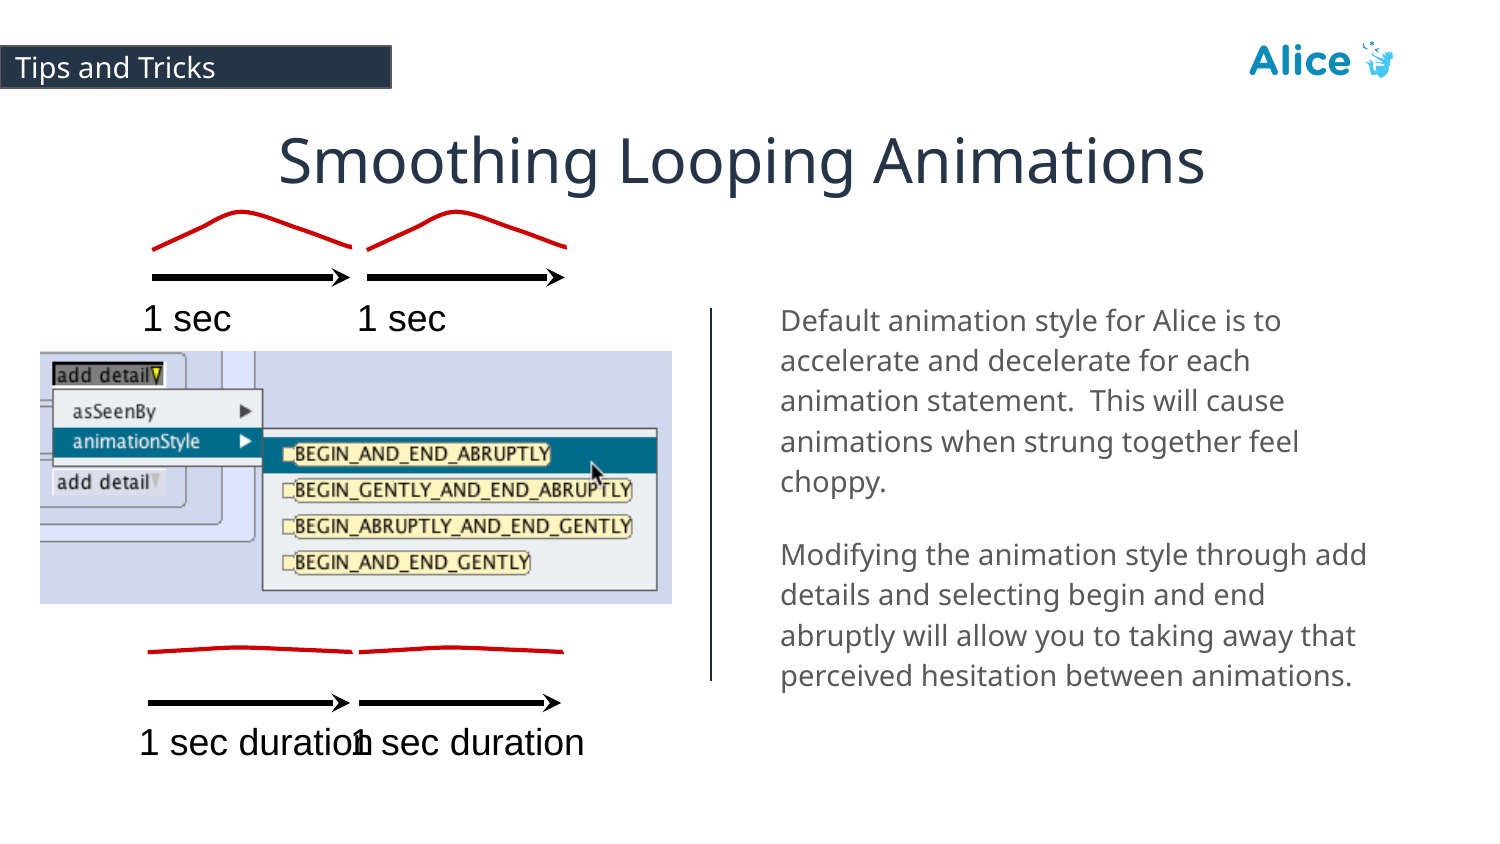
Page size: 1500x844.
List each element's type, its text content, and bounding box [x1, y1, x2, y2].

title Smoothing Looping Animations [44, 111, 1442, 206]
picture [1235, 33, 1407, 87]
text_box [152, 211, 350, 251]
title Tips and Tricks [0, 45, 467, 88]
picture [40, 351, 672, 604]
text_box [334, 647, 643, 750]
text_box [123, 647, 332, 750]
text_box 1 sec [341, 286, 642, 333]
text_box [366, 211, 565, 251]
list Default animation style for Alice is to accelerate and decelerate for each animation statement. This will cause animations when strung together feel choppy. Modifying the animation style through add details and selecting begin and end abruptly will allow you to taking away that perceived hesitation between animations. [765, 239, 1396, 750]
text_box 1 sec [127, 286, 341, 333]
